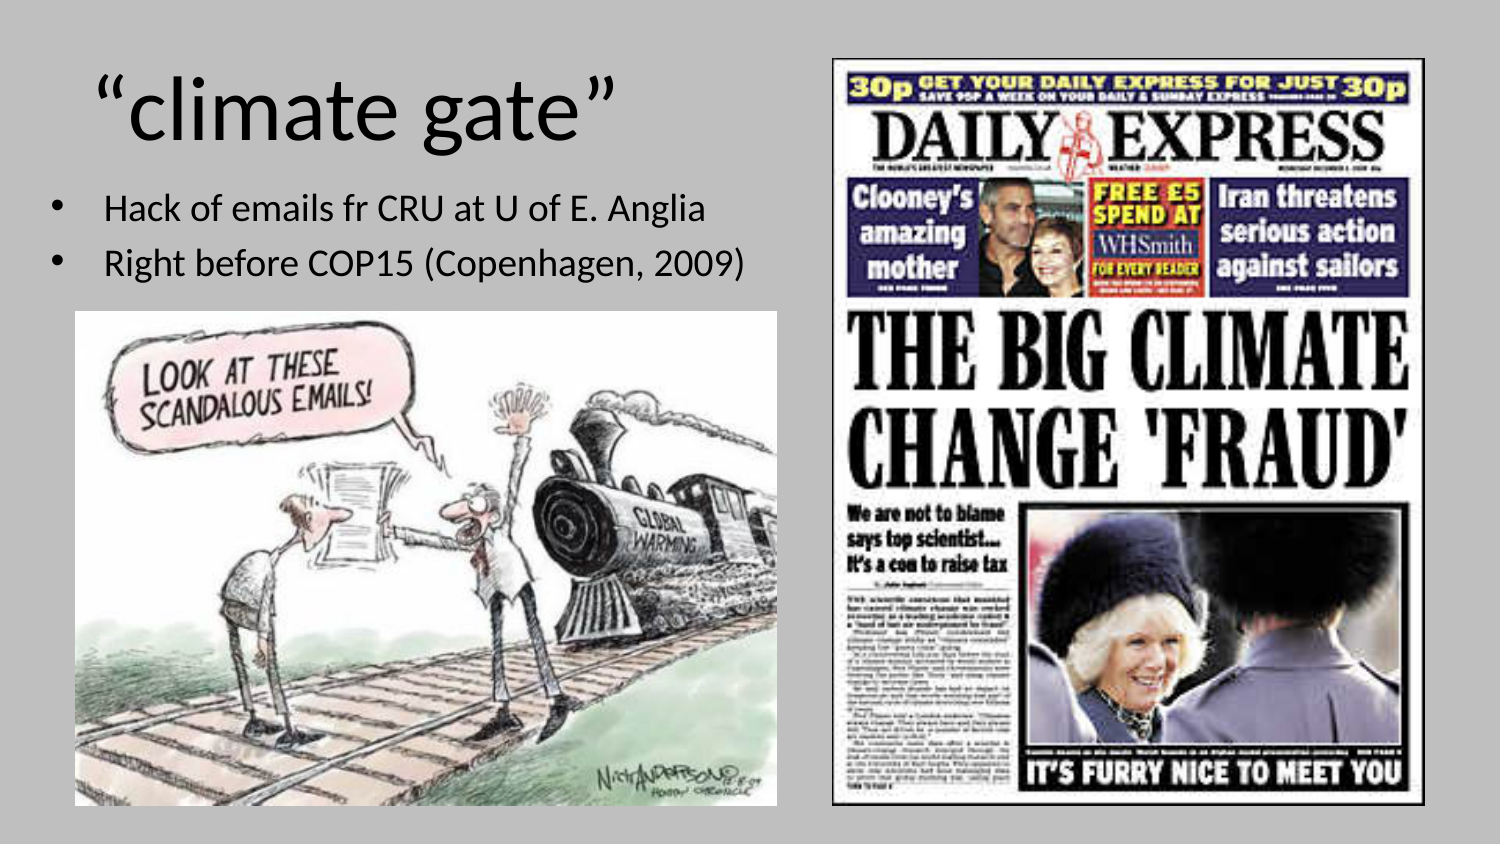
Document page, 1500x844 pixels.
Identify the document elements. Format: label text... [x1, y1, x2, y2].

picture [832, 58, 1426, 806]
list Hack of emails fr CRU at U of E. Anglia Right before COP15 (Copenhagen, 2009) [35, 174, 815, 329]
title “climate gate” [75, 33, 1425, 175]
picture [74, 311, 777, 806]
